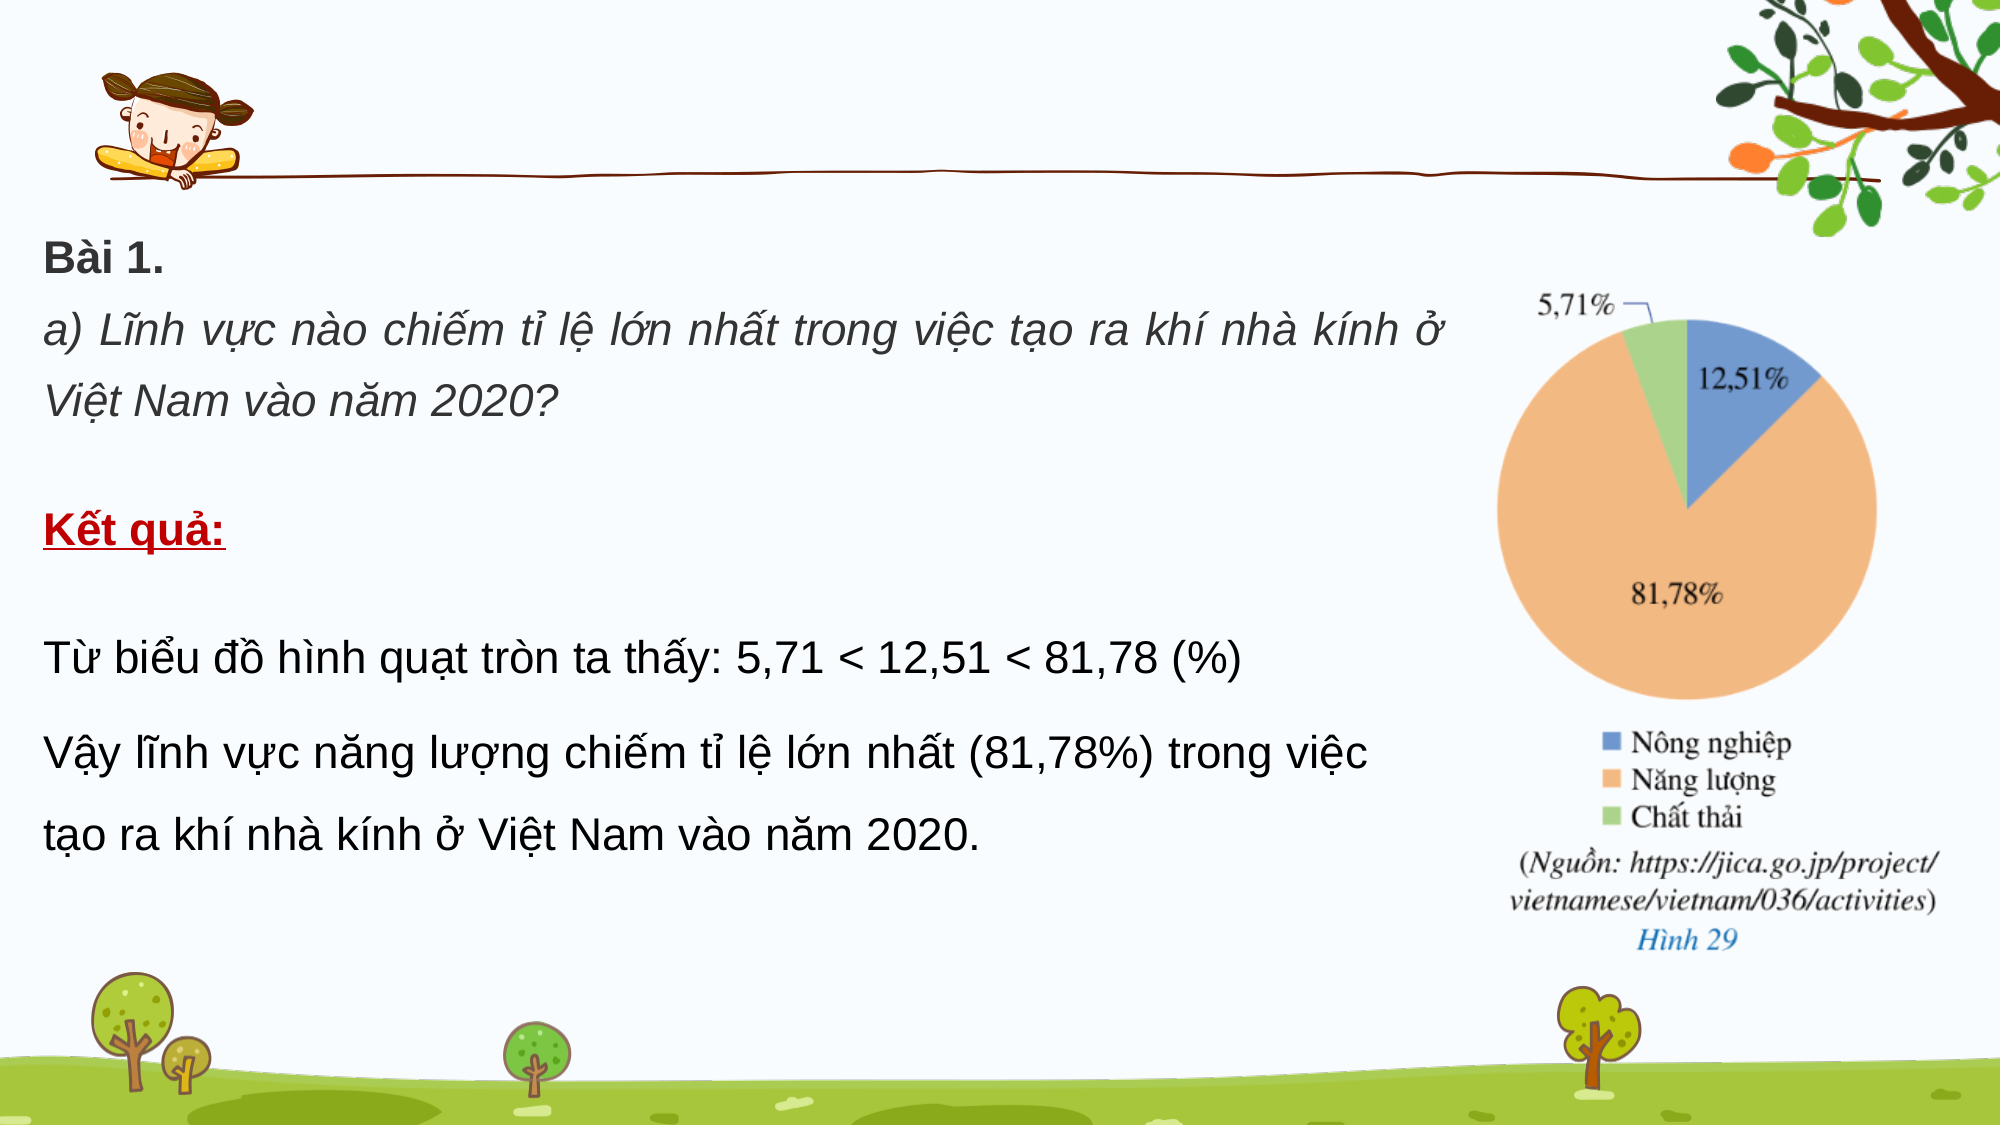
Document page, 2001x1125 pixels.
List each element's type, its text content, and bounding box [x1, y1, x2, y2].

picture [0, 972, 2000, 1125]
text_box Từ biểu đồ hình quạt tròn ta thấy: 5,71 < 12,51 < 81,78 (%) Vậy lĩnh vực năng lượng chiếm tỉ lệ lớn nhất (81,78%) trong việc tạo ra khí nhà kính ở Việt Nam vào năm 2020. [27, 620, 1385, 924]
picture [95, 0, 2000, 964]
text_box Kết quả: [28, 491, 310, 562]
text_box Bài 1. a) Lĩnh vực nào chiếm tỉ lệ lớn nhất trong việc tạo ra khí nhà kính ở Việt Nam vào năm 2020? [27, 245, 1460, 464]
